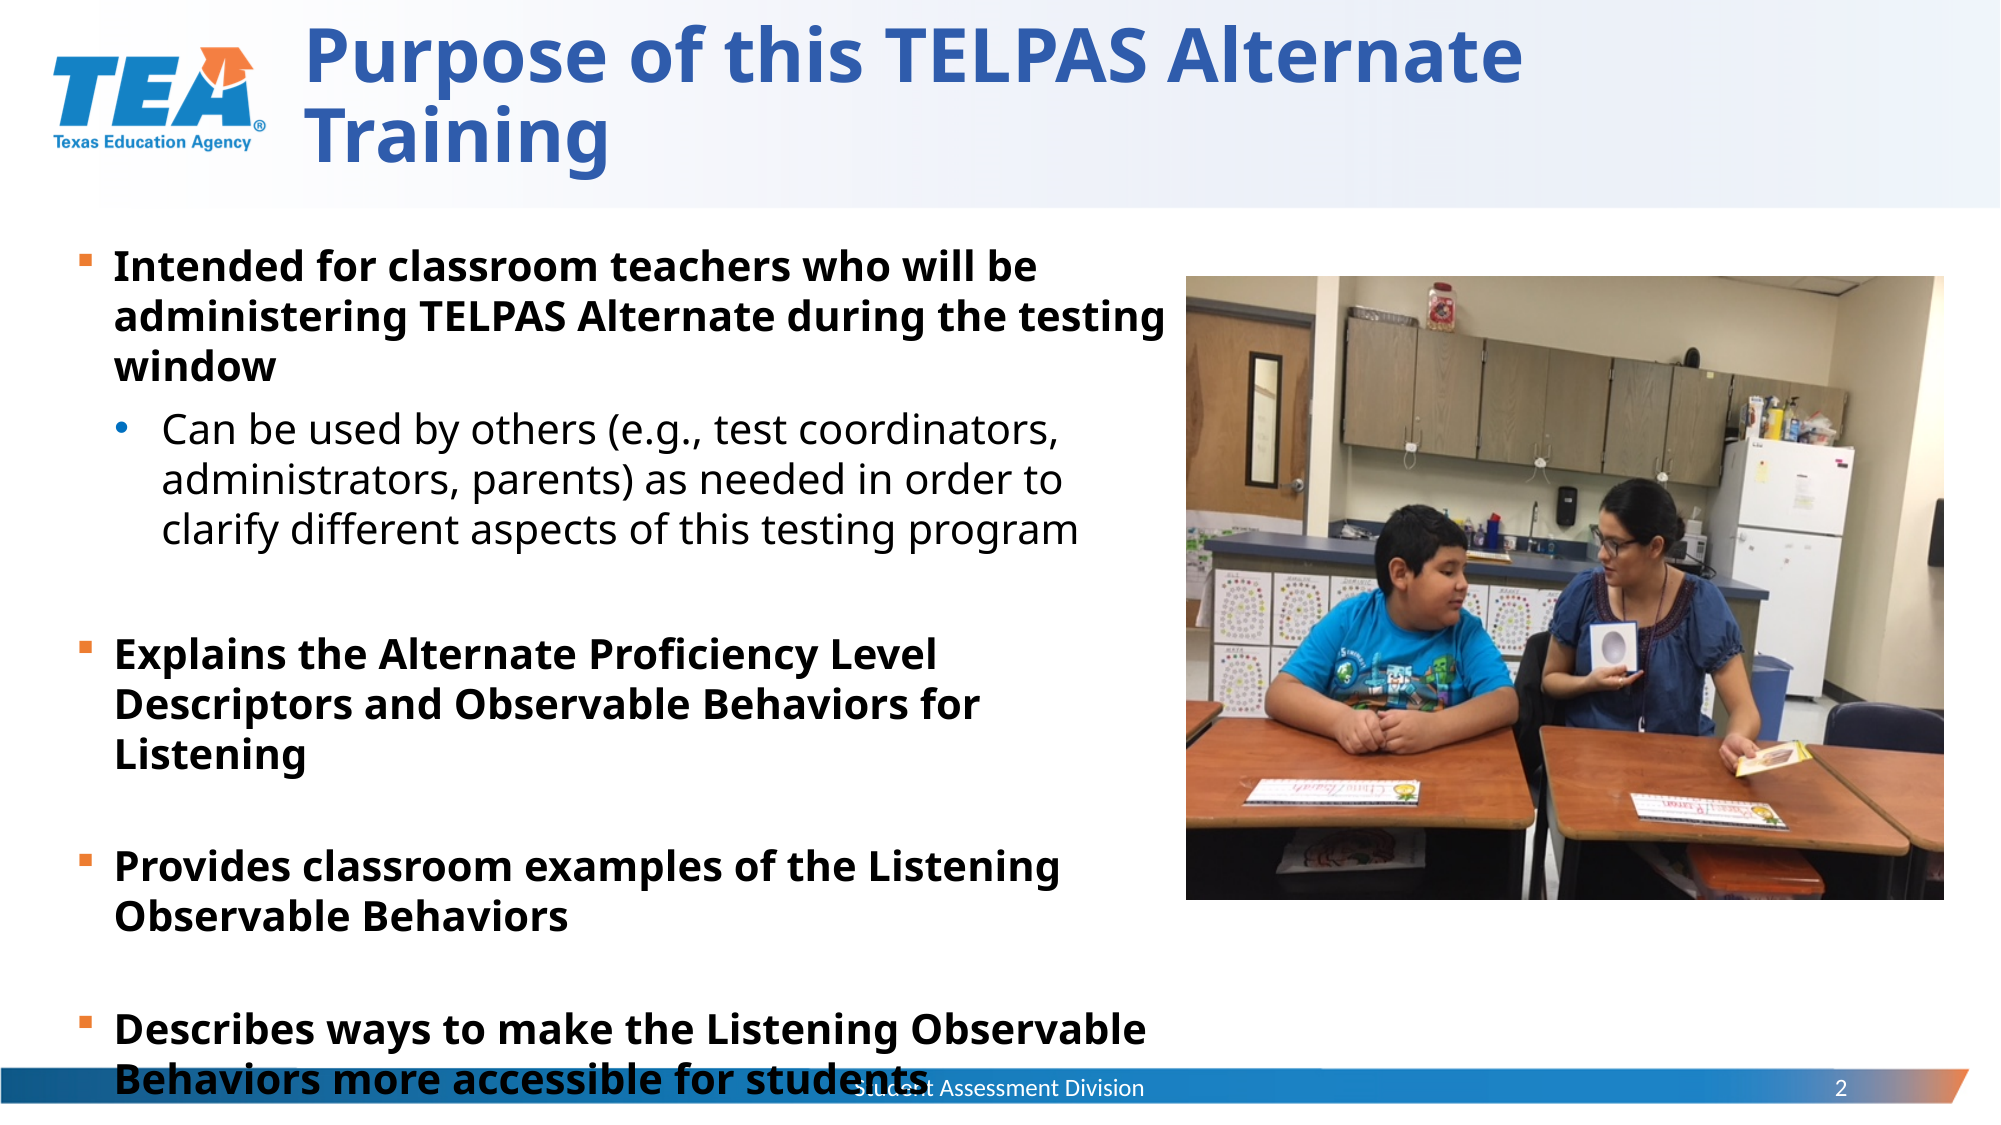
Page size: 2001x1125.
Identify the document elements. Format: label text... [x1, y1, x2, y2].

list Intended for classroom teachers who will be administering TELPAS Alternate during the testing window Can be used by others (e.g., test coordinators, administrators, parents) as needed in order to clarify different aspects of this testing program Explains the Alternate Proficiency Level Descriptors and Observable Behaviors for Listening Provides classroom examples of the Listening Observable Behaviors Describes ways to make the Listening Observable Behaviors more accessible for students [61, 232, 1182, 1039]
footer Student Assessment Division [662, 1071, 1338, 1103]
slide_number 2 [1412, 1071, 1863, 1103]
title Purpose of this TELPAS Alternate Training [288, 40, 1863, 157]
picture [0, 0, 2001, 1125]
